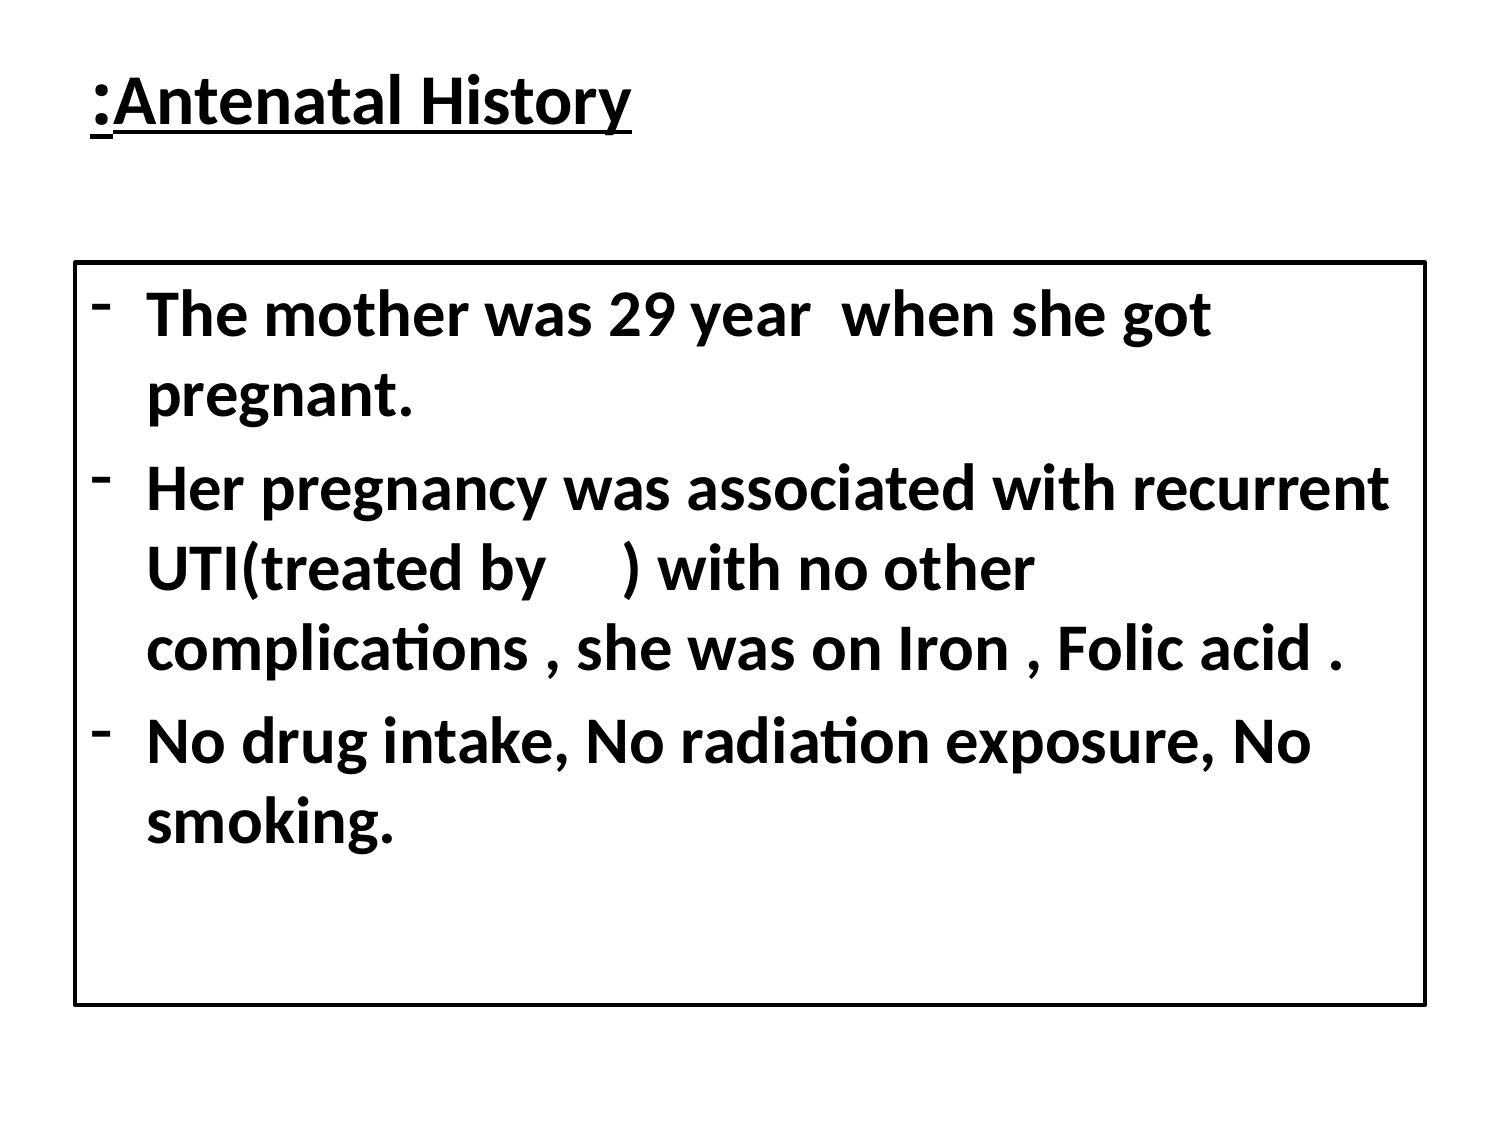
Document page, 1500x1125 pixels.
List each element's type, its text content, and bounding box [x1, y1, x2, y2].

title Antenatal History: [75, 45, 1425, 233]
list The mother was 29 year when she got pregnant. Her pregnancy was associated with recurrent UTI(treated by ) with no other complications , she was on Iron , Folic acid . No drug intake, No radiation exposure, No smoking. [73, 260, 1427, 1007]
